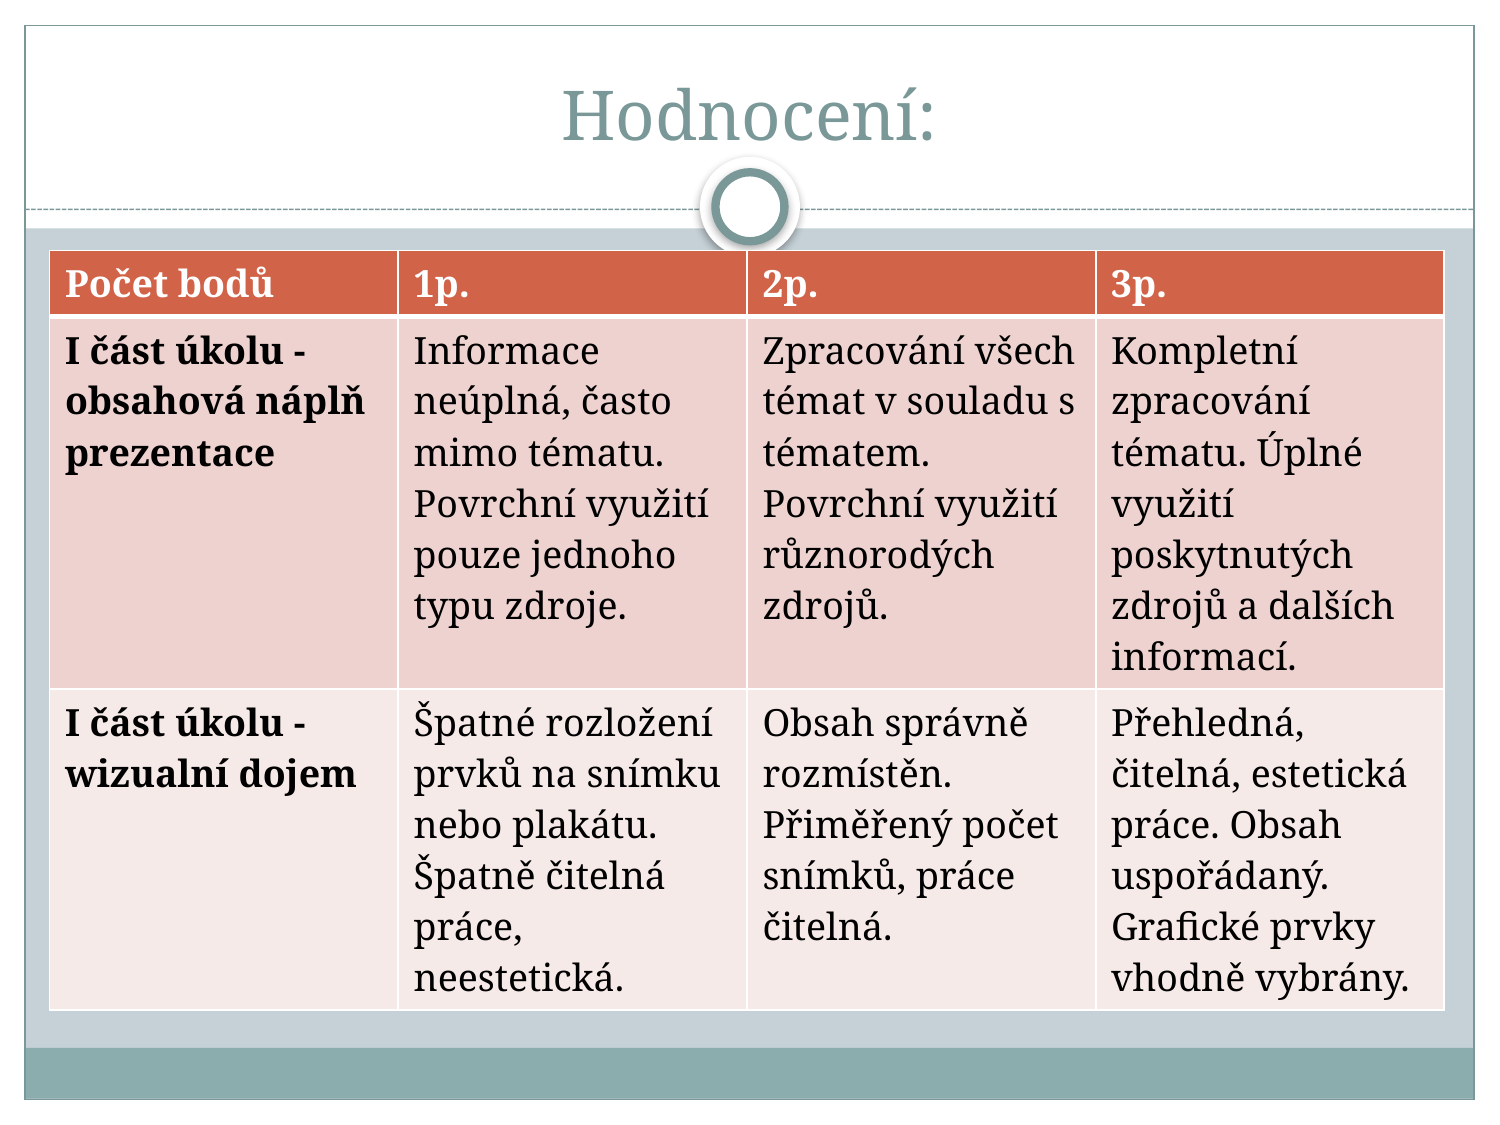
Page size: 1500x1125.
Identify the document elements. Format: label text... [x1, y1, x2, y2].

table_cell Zpracování všech témat v souladu s tématem. Povrchní využití různorodých zdrojů. [748, 319, 1095, 688]
table_header Počet bodů [50, 251, 397, 314]
table_header 2p. [748, 251, 1095, 314]
table_cell Informace neúplná, často mimo tématu. Povrchní využití pouze jednoho typu zdroje. [399, 319, 746, 688]
table_header 3p. [1097, 251, 1443, 314]
table_header 1p. [399, 251, 746, 314]
table_cell Obsah správně rozmístěn. Přiměřený počet snímků, práce čitelná. [748, 690, 1095, 1009]
table_cell Špatné rozložení prvků na snímku nebo plakátu. Špatně čitelná práce, neestetická. [399, 690, 746, 1009]
table_cell I část úkolu - wizualní dojem [50, 690, 397, 1009]
table_cell I část úkolu - obsahová náplň prezentace [50, 319, 397, 688]
table_cell Přehledná, čitelná, estetická práce. Obsah uspořádaný. Grafické prvky vhodně vybrány. [1097, 690, 1443, 1009]
table_cell Kompletní zpracování tématu. Úplné využití poskytnutých zdrojů a dalších informací. [1097, 319, 1443, 688]
title Hodnocení: [49, 37, 1450, 162]
